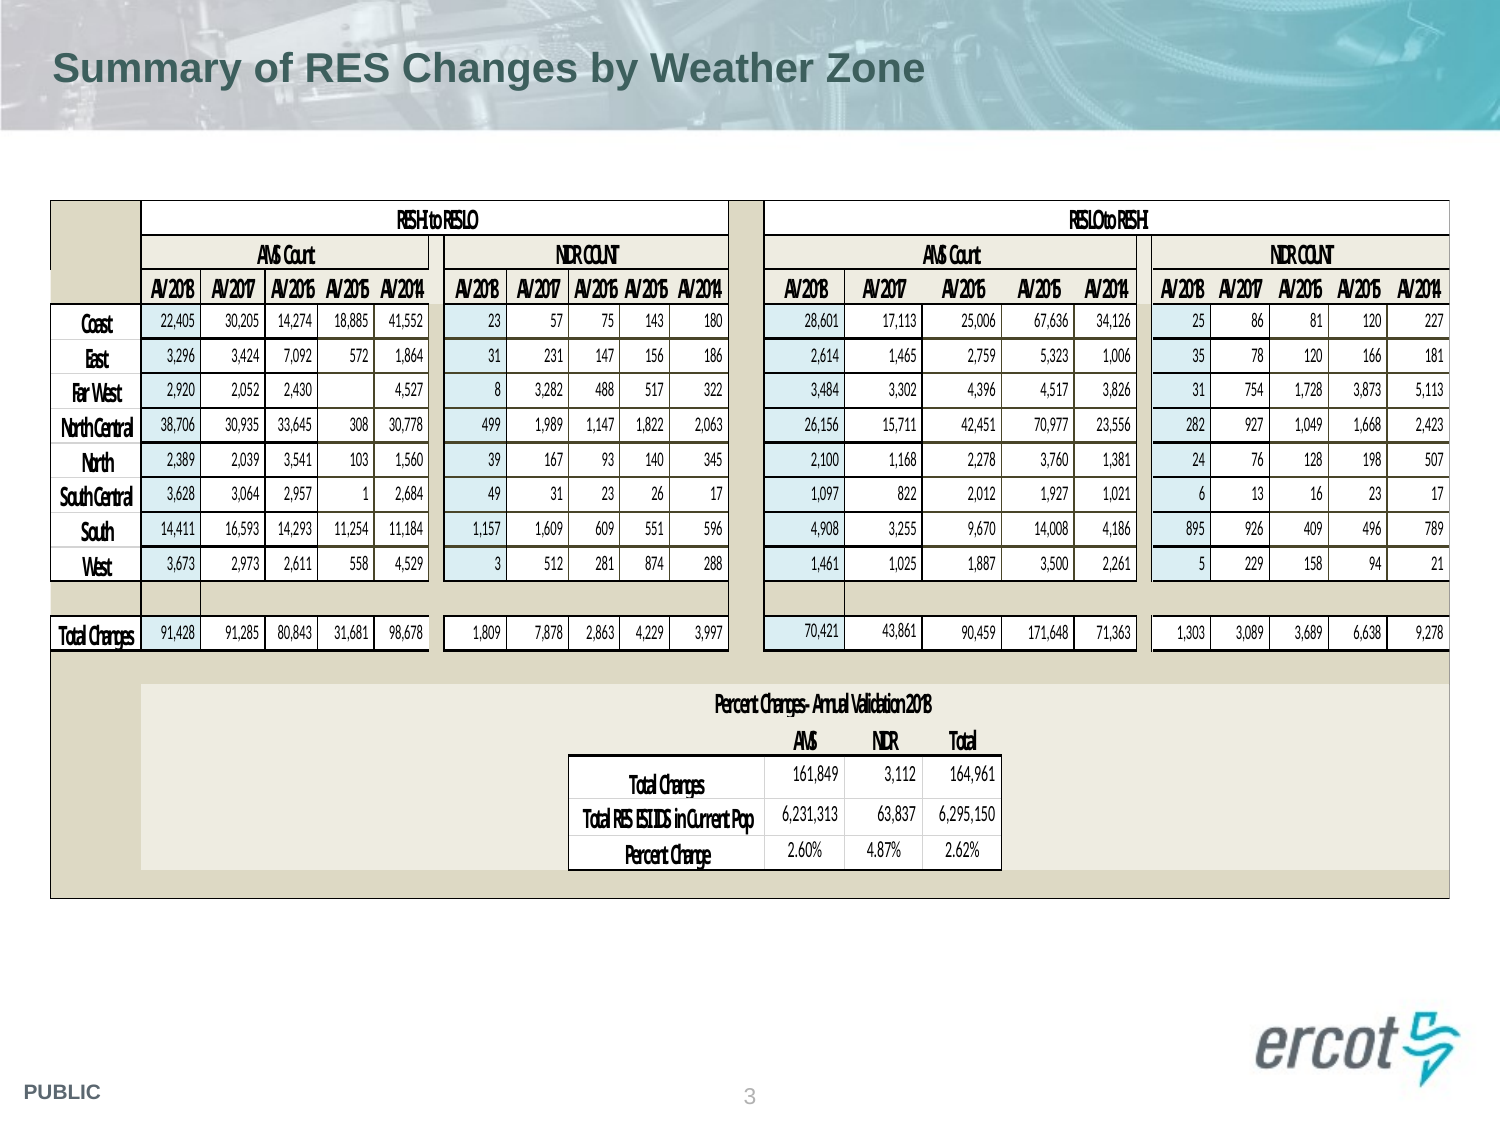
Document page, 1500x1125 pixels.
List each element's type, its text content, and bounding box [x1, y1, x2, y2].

title Summary of RES Changes by Weather Zone [37, 33, 1175, 119]
slide_number 3 [712, 1077, 788, 1113]
picture [0, 0, 1500, 1125]
